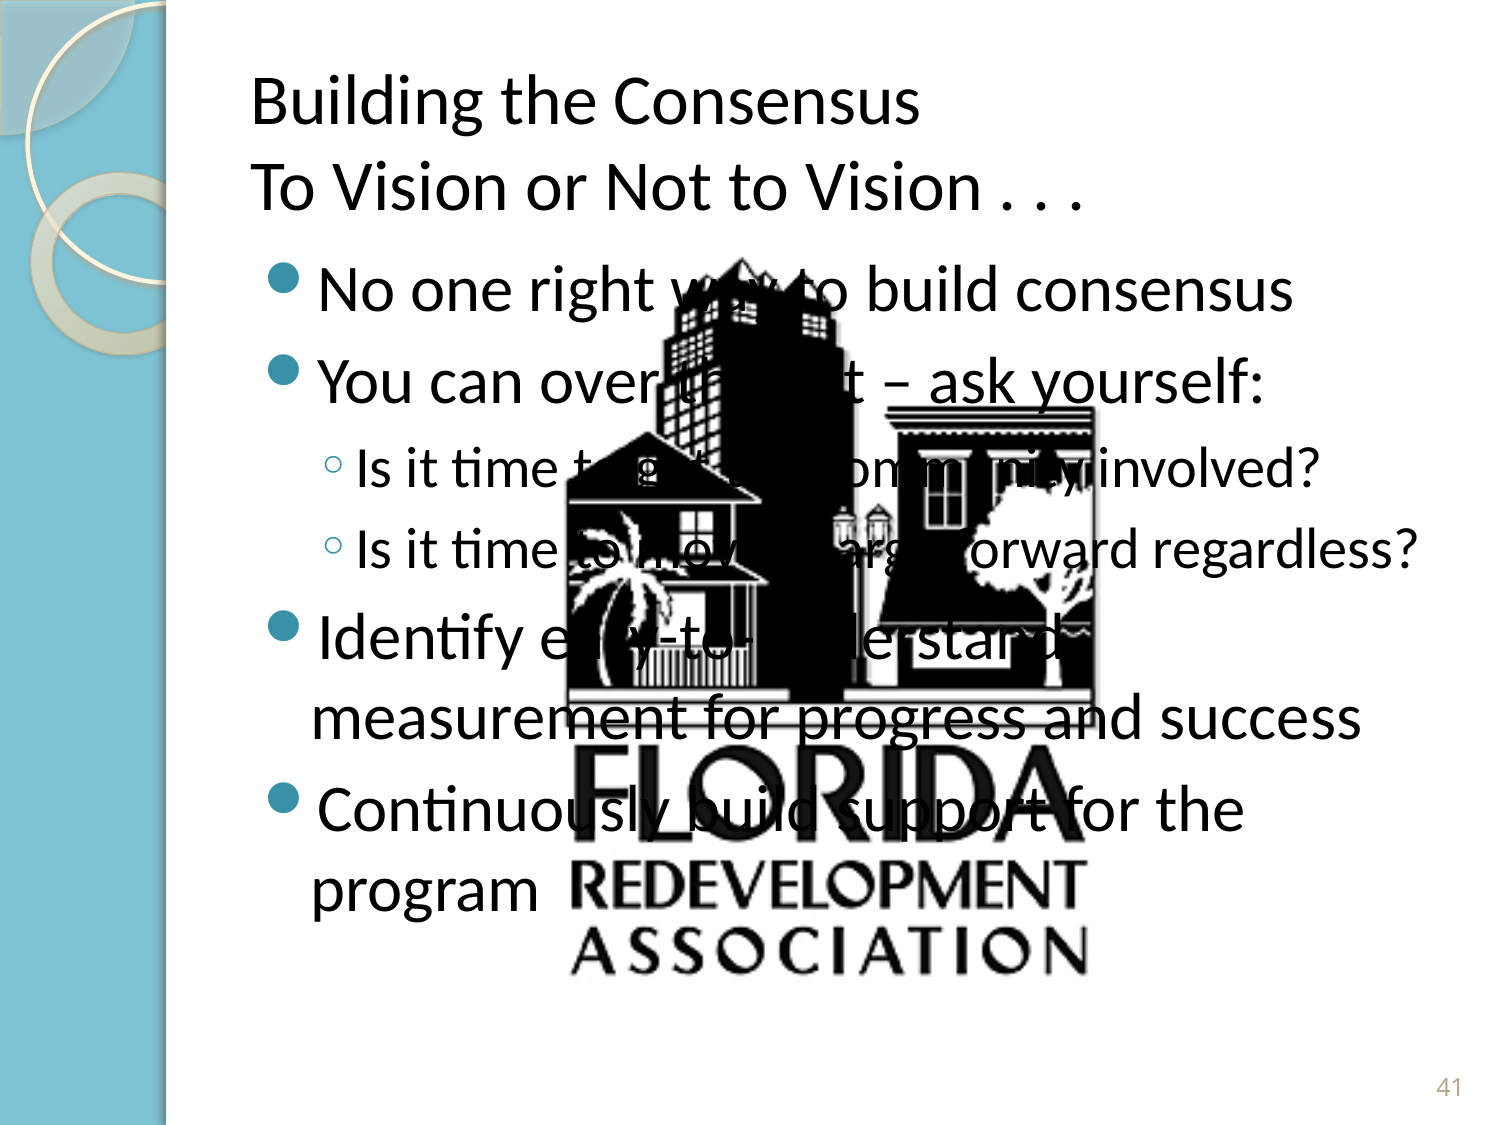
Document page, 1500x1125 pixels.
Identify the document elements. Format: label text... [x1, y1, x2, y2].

list No one right way to build consensus You can over think it – ask yourself: Is it time to get the community involved? Is it time to move charge forward regardless? Identify easy-to-understand measurement for progress and success Continuously build support for the program [235, 237, 1466, 1025]
slide_number 41 [1413, 1034, 1488, 1113]
title Building the Consensus To Vision or Not to Vision . . . [235, 45, 1466, 233]
